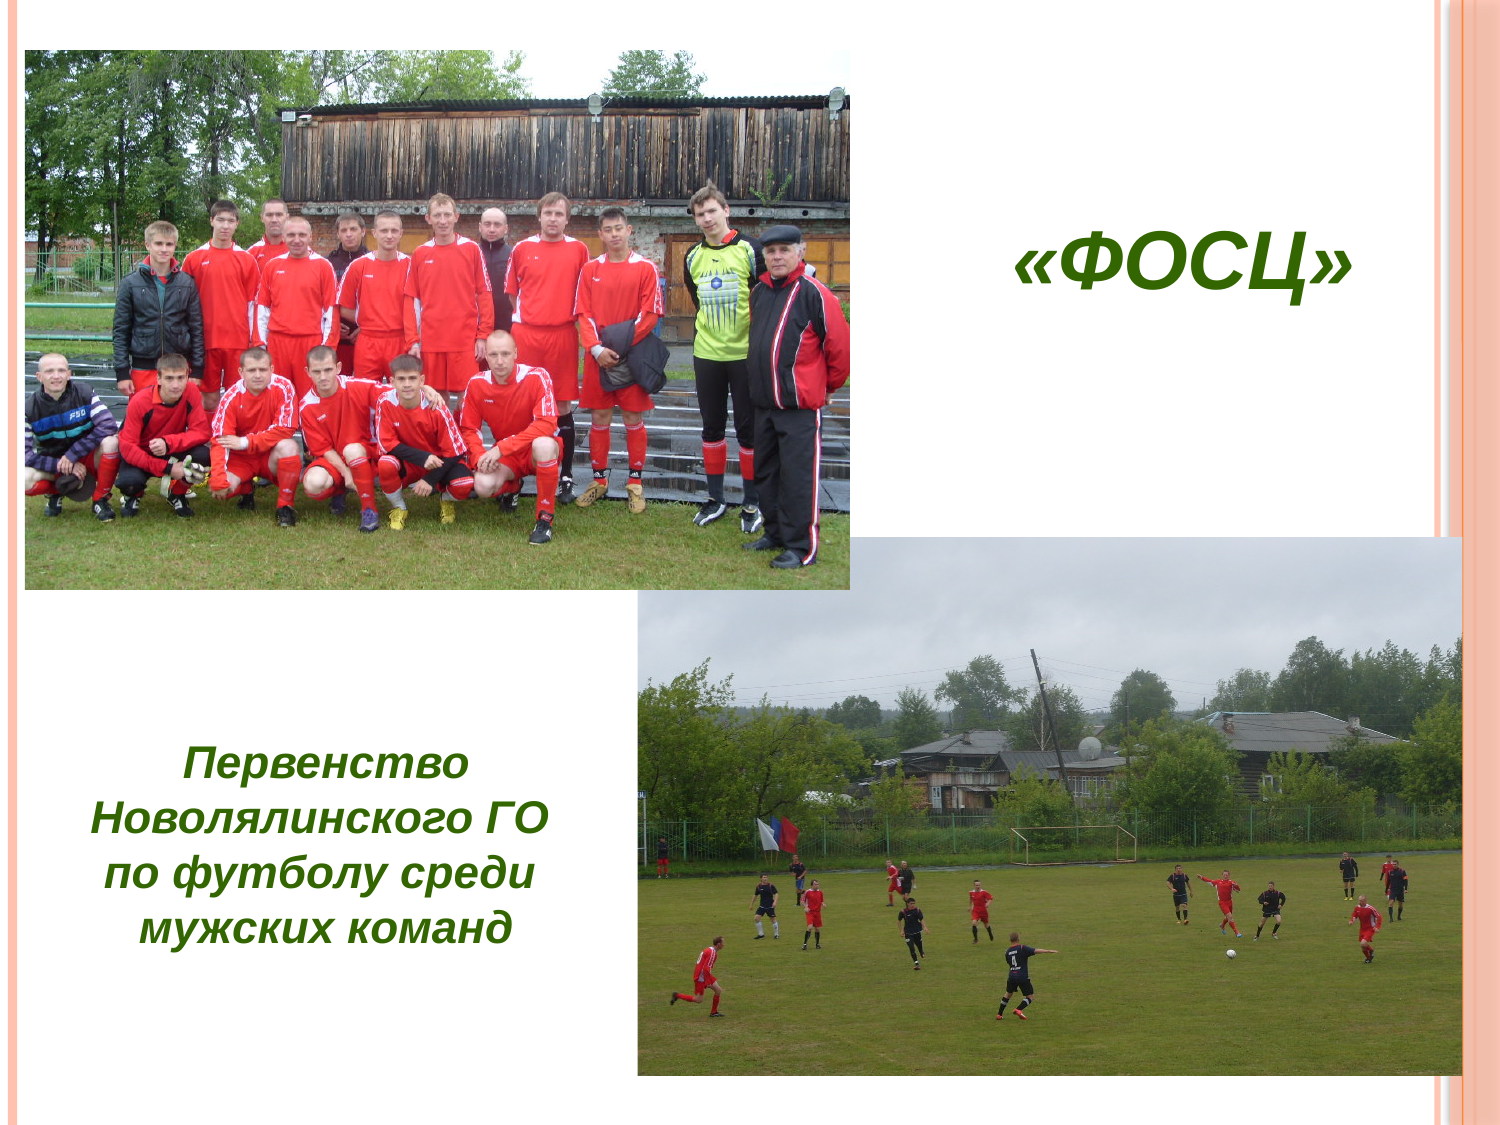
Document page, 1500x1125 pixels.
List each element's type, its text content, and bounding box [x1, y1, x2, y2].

picture [24, 49, 1463, 1077]
text_box «ФОСЦ» [997, 198, 1413, 314]
text_box Первенство Новолялинского ГО по футболу среди мужских команд [75, 724, 578, 960]
